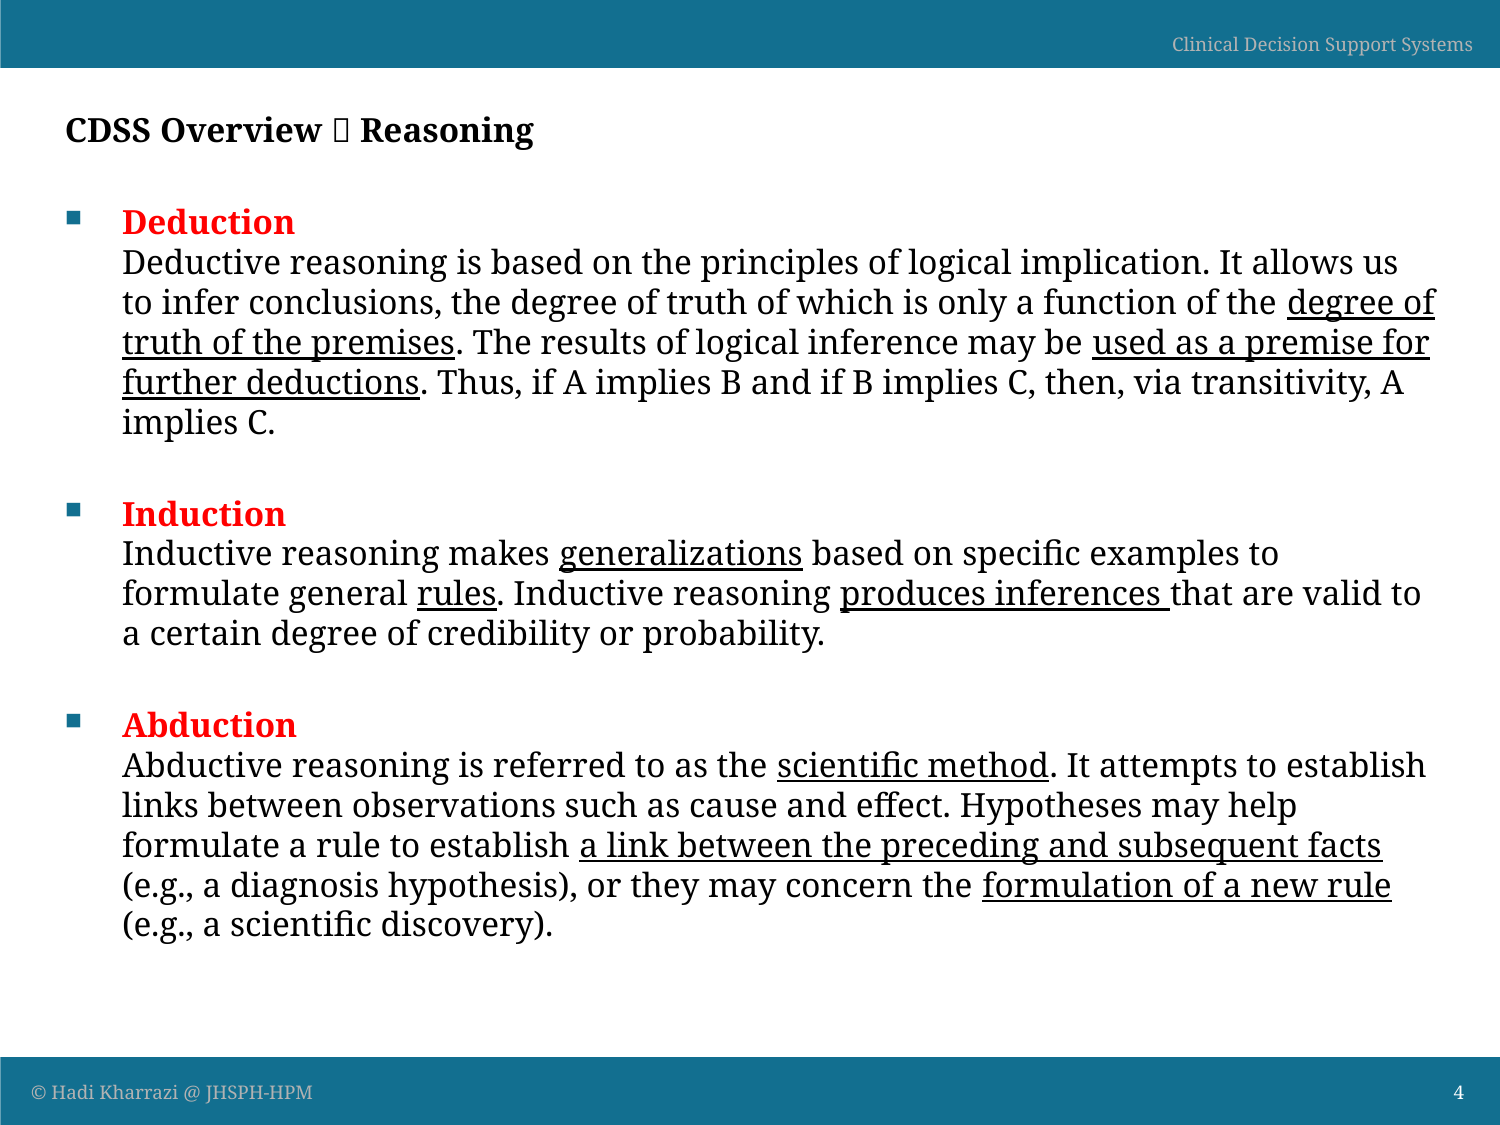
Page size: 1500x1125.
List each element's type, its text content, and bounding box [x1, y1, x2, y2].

list Deduction Deductive reasoning is based on the principles of logical implication. It allows us to infer conclusions, the degree of truth of which is only a function of the degree of truth of the premises. The results of logical inference may be used as a premise for further deductions. Thus, if A implies B and if B implies C, then, via transitivity, A implies C. Induction Inductive reasoning makes generalizations based on specific examples to formulate general rules. Inductive reasoning produces inferences that are valid to a certain degree of credibility or probability. Abduction Abductive reasoning is referred to as the scientific method. It attempts to establish links between observations such as cause and effect. Hypotheses may help formulate a rule to establish a link between the preceding and subsequent facts (e.g., a diagnosis hypothesis), or they may concern the formulation of a new rule (e.g., a scientific discovery). [50, 194, 1450, 1005]
title CDSS Overview  Reasoning [50, 99, 1450, 160]
slide_number 4 [1381, 1073, 1479, 1112]
